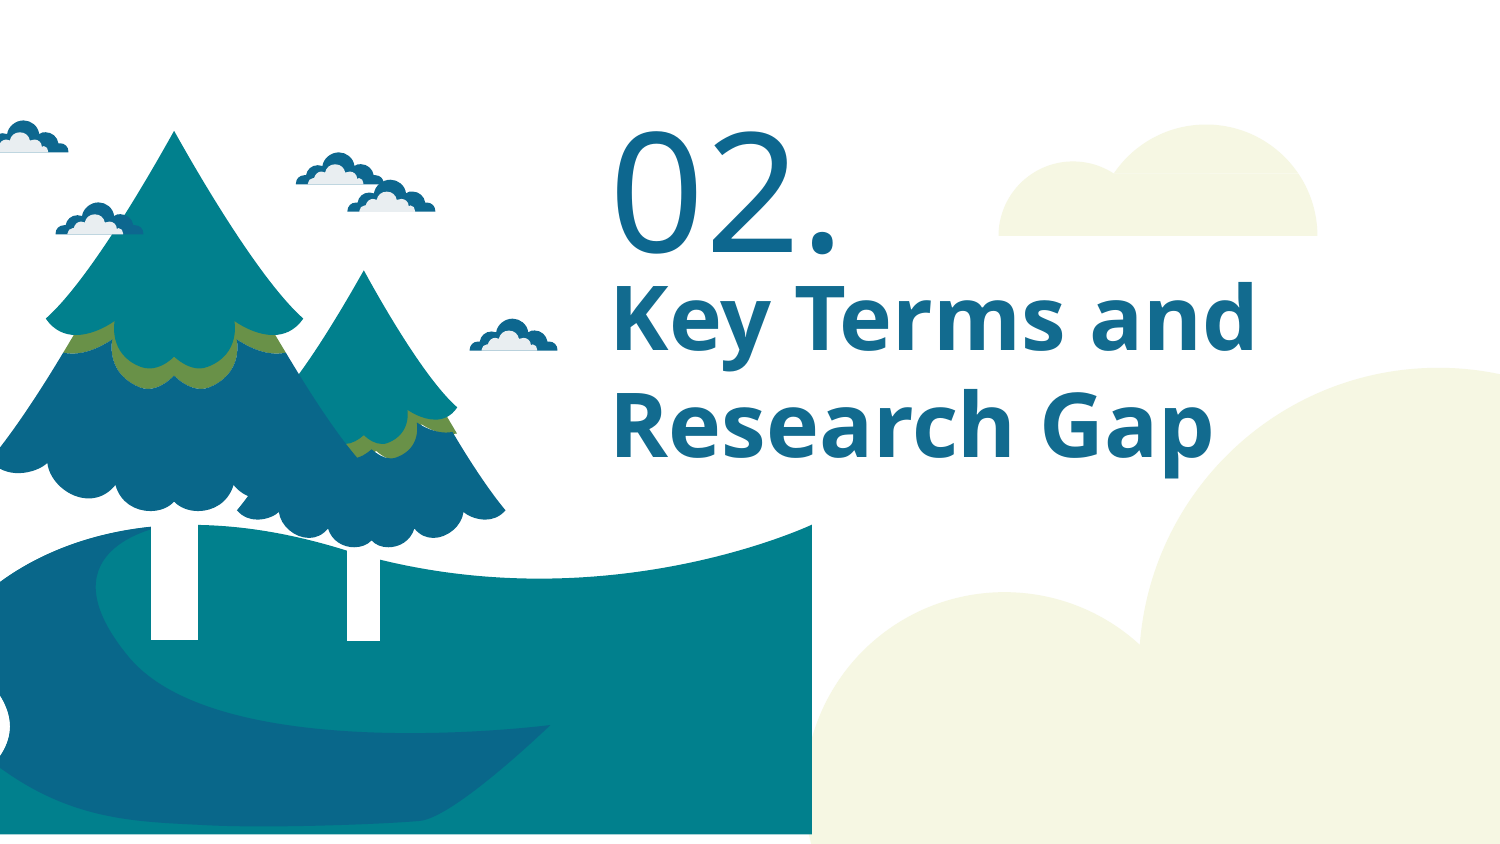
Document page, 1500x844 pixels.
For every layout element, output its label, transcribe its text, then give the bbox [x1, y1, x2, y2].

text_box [0, 120, 813, 835]
title Key Terms and Research Gap [817, 260, 1500, 399]
title 02. [609, 82, 1015, 286]
